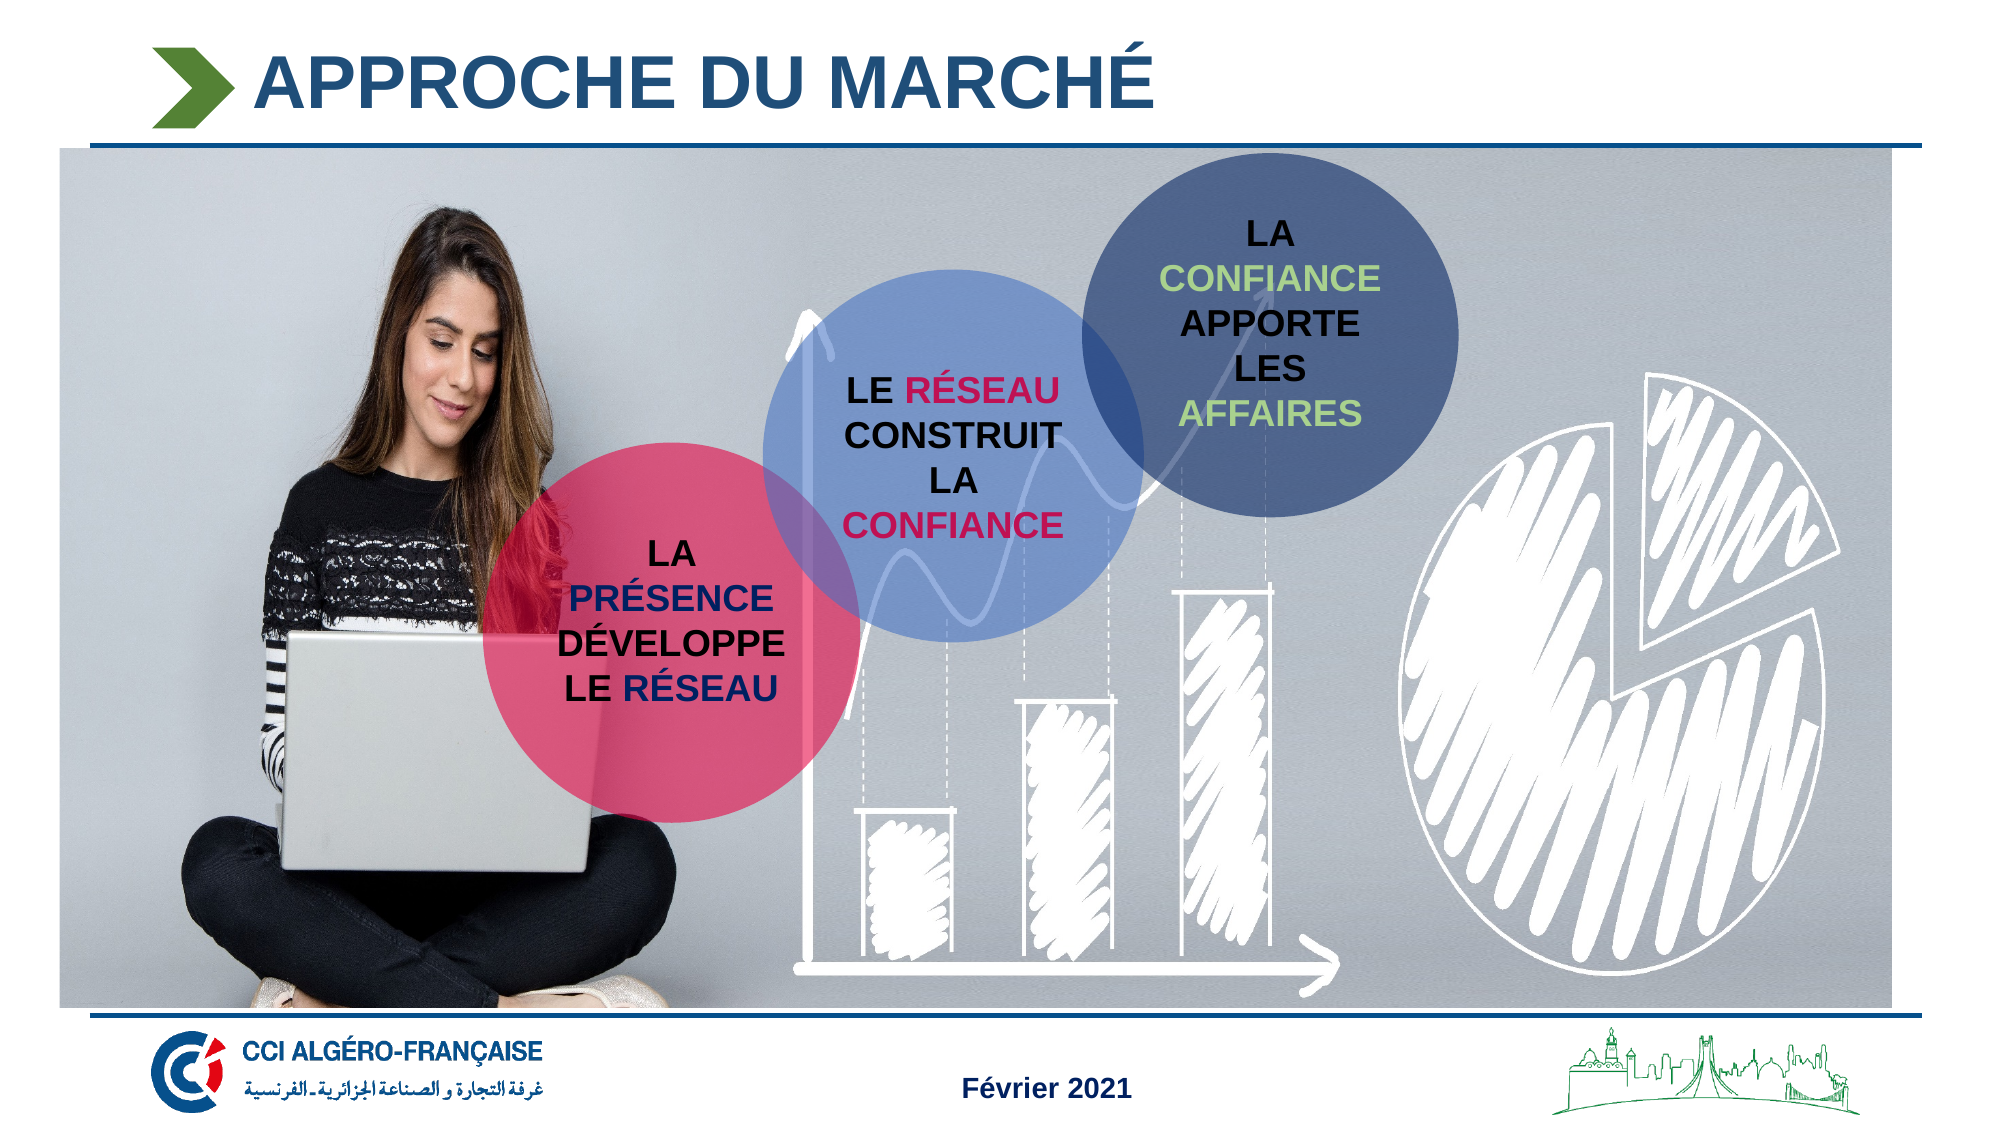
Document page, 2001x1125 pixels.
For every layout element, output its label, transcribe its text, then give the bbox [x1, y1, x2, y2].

text_box APPROCHE DU MARCHÉ [234, 25, 1369, 133]
picture [151, 1031, 543, 1113]
text_box Février 2021 [817, 1062, 1277, 1113]
picture [1551, 1027, 1860, 1115]
text_box [149, 46, 234, 130]
picture [59, 148, 1892, 1008]
